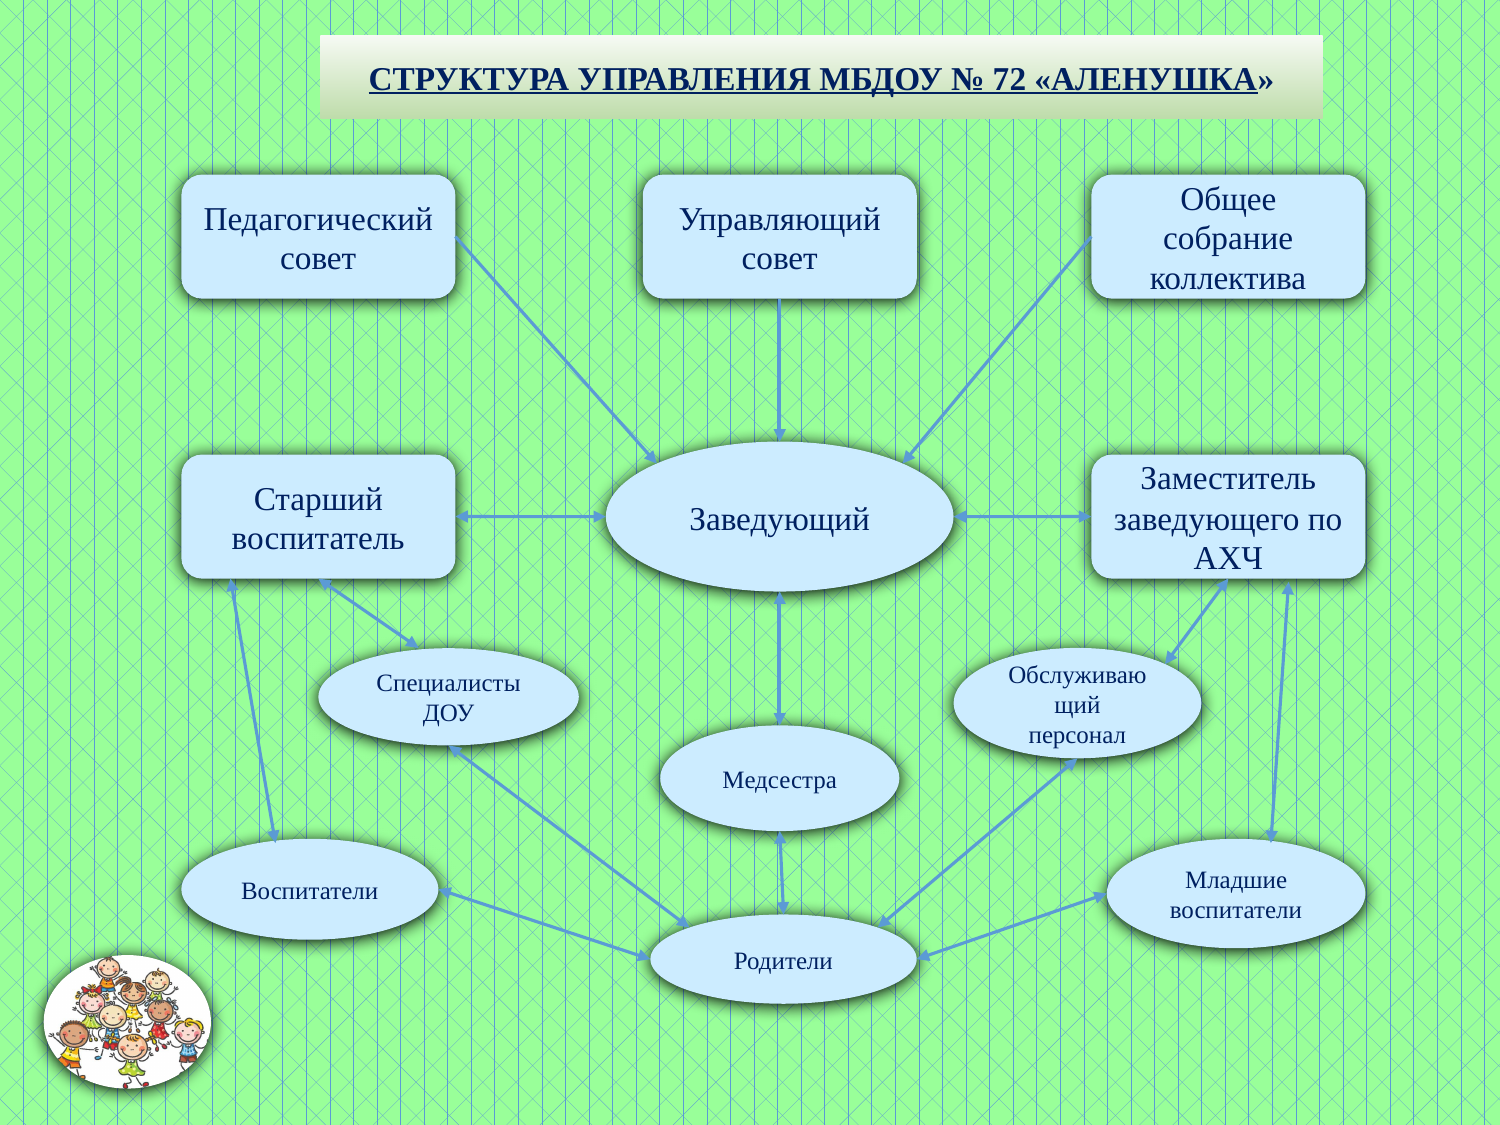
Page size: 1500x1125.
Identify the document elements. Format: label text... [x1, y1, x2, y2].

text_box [438, 889, 651, 960]
text_box Младшие воспитатели [1105, 837, 1367, 950]
text_box Педагогический совет [180, 173, 457, 300]
text_box Управляющий совет [641, 173, 918, 300]
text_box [1270, 581, 1289, 843]
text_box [916, 893, 1107, 960]
text_box СТРУКТУРА УПРАВЛЕНИЯ МБДОУ № 72 «АЛЕНУШКА» [319, 34, 1324, 119]
picture [43, 955, 211, 1089]
text_box Заместитель заведующего по АХЧ [1090, 453, 1367, 580]
text_box Специалисты ДОУ [317, 647, 580, 747]
text_box Воспитатели [180, 837, 440, 941]
text_box Общее собрание коллектива [1090, 173, 1367, 300]
text_box Заведующий [604, 440, 955, 593]
text_box Обслуживающий персонал [952, 646, 1203, 760]
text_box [230, 578, 276, 843]
text_box Родители [649, 913, 918, 1005]
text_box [1165, 578, 1229, 665]
text_box Старший воспитатель [180, 453, 457, 580]
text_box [448, 745, 690, 928]
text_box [779, 831, 784, 915]
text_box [902, 236, 1092, 464]
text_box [318, 578, 419, 648]
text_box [455, 236, 657, 464]
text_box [877, 758, 1078, 928]
text_box Медсестра [684, 724, 892, 833]
